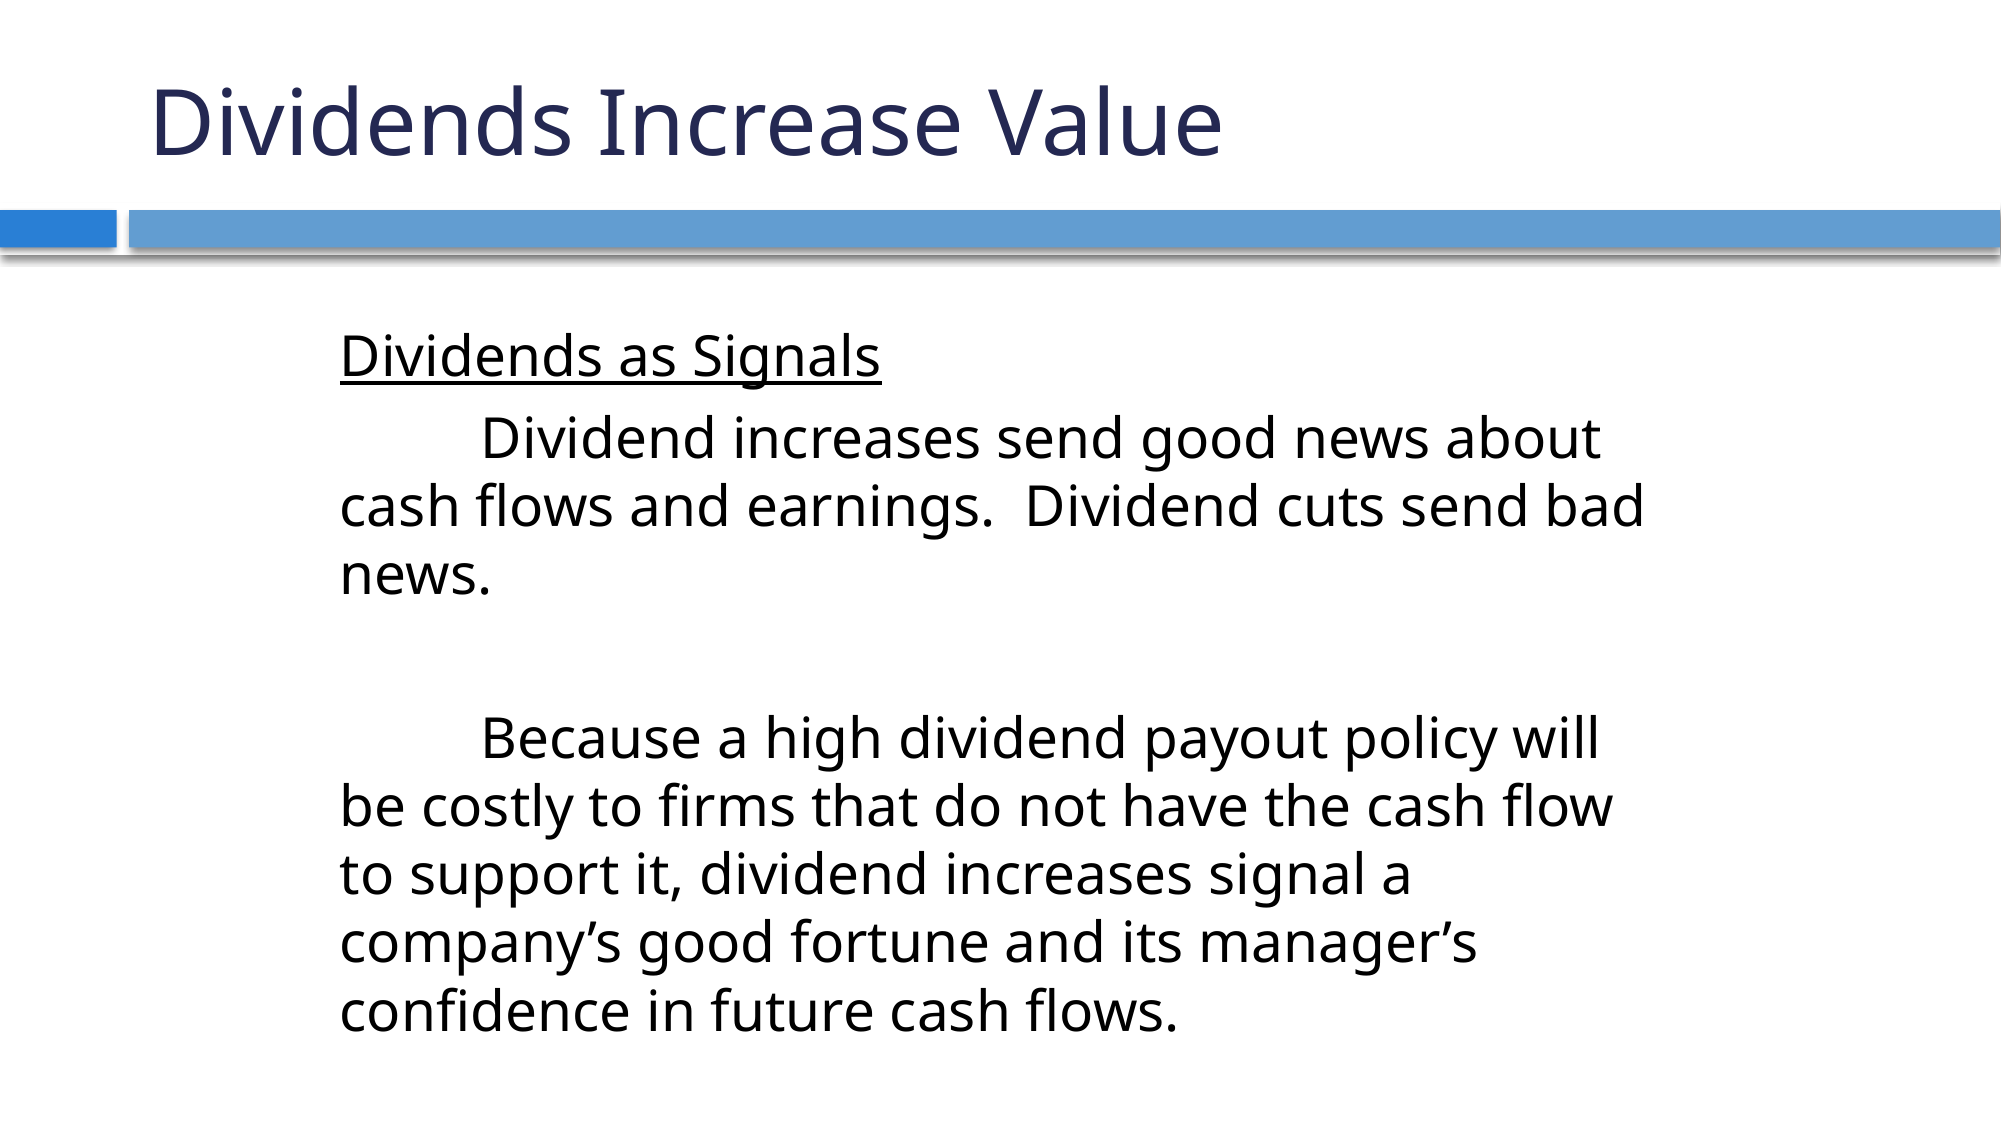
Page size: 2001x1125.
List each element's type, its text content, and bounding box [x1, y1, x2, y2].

list Dividends as Signals Dividend increases send good news about cash flows and earnings. Dividend cuts send bad news. Because a high dividend payout policy will be costly to firms that do not have the cash flow to support it, dividend increases signal a company’s good fortune and its manager’s confidence in future cash flows. [324, 312, 1688, 1055]
title Dividends Increase Value [133, 37, 1917, 200]
